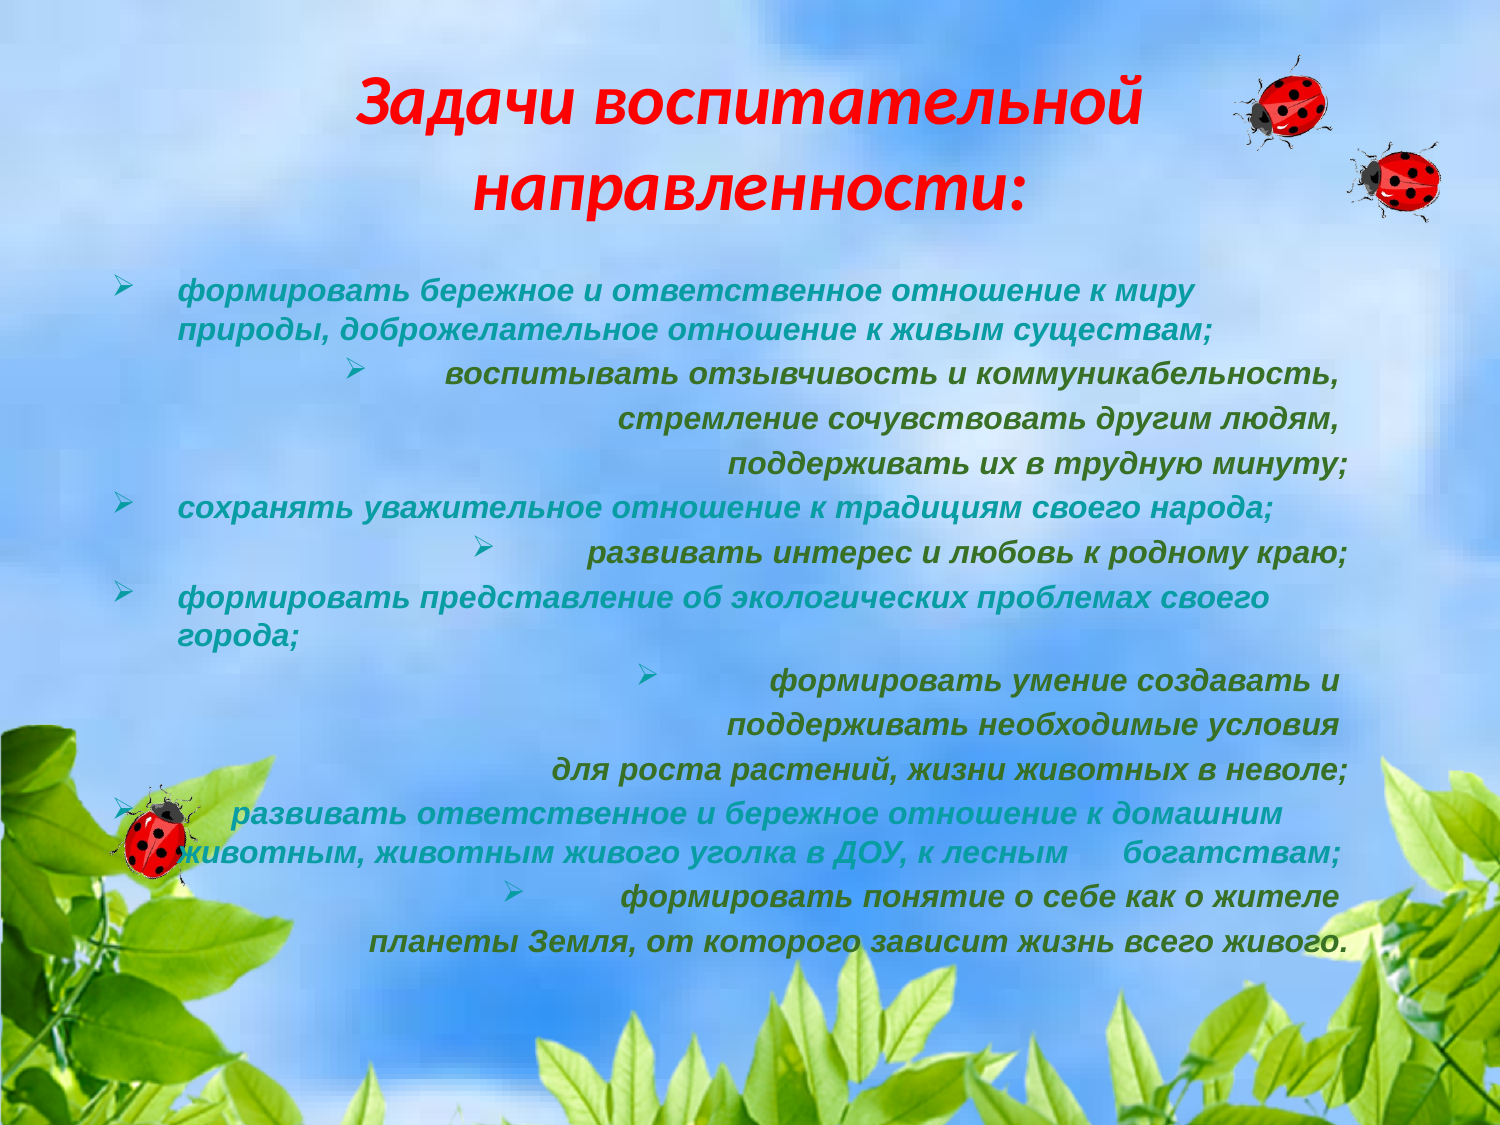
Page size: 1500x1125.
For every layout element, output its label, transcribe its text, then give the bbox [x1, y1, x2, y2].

picture [0, 0, 1500, 1125]
title Задачи воспитательной направленности: [75, 45, 1425, 233]
list формировать бережное и ответственное отношение к миру природы, доброжелательное отношение к живым существам; воспитывать отзывчивость и коммуникабельность, стремление сочувствовать другим людям, поддерживать их в трудную минуту; сохранять уважительное отношение к традициям своего народа; развивать интерес и любовь к родному краю; формировать представление об экологических проблемах своего города; формировать умение создавать и поддерживать необходимые условия для роста растений, жизни животных в неволе; развивать ответственное и бережное отношение к домашним животным, животным живого уголка в ДОУ, к лесным богатствам; формировать понятие о себе как о жителе планеты Земля, от которого зависит жизнь всего живого. [75, 262, 1365, 1005]
